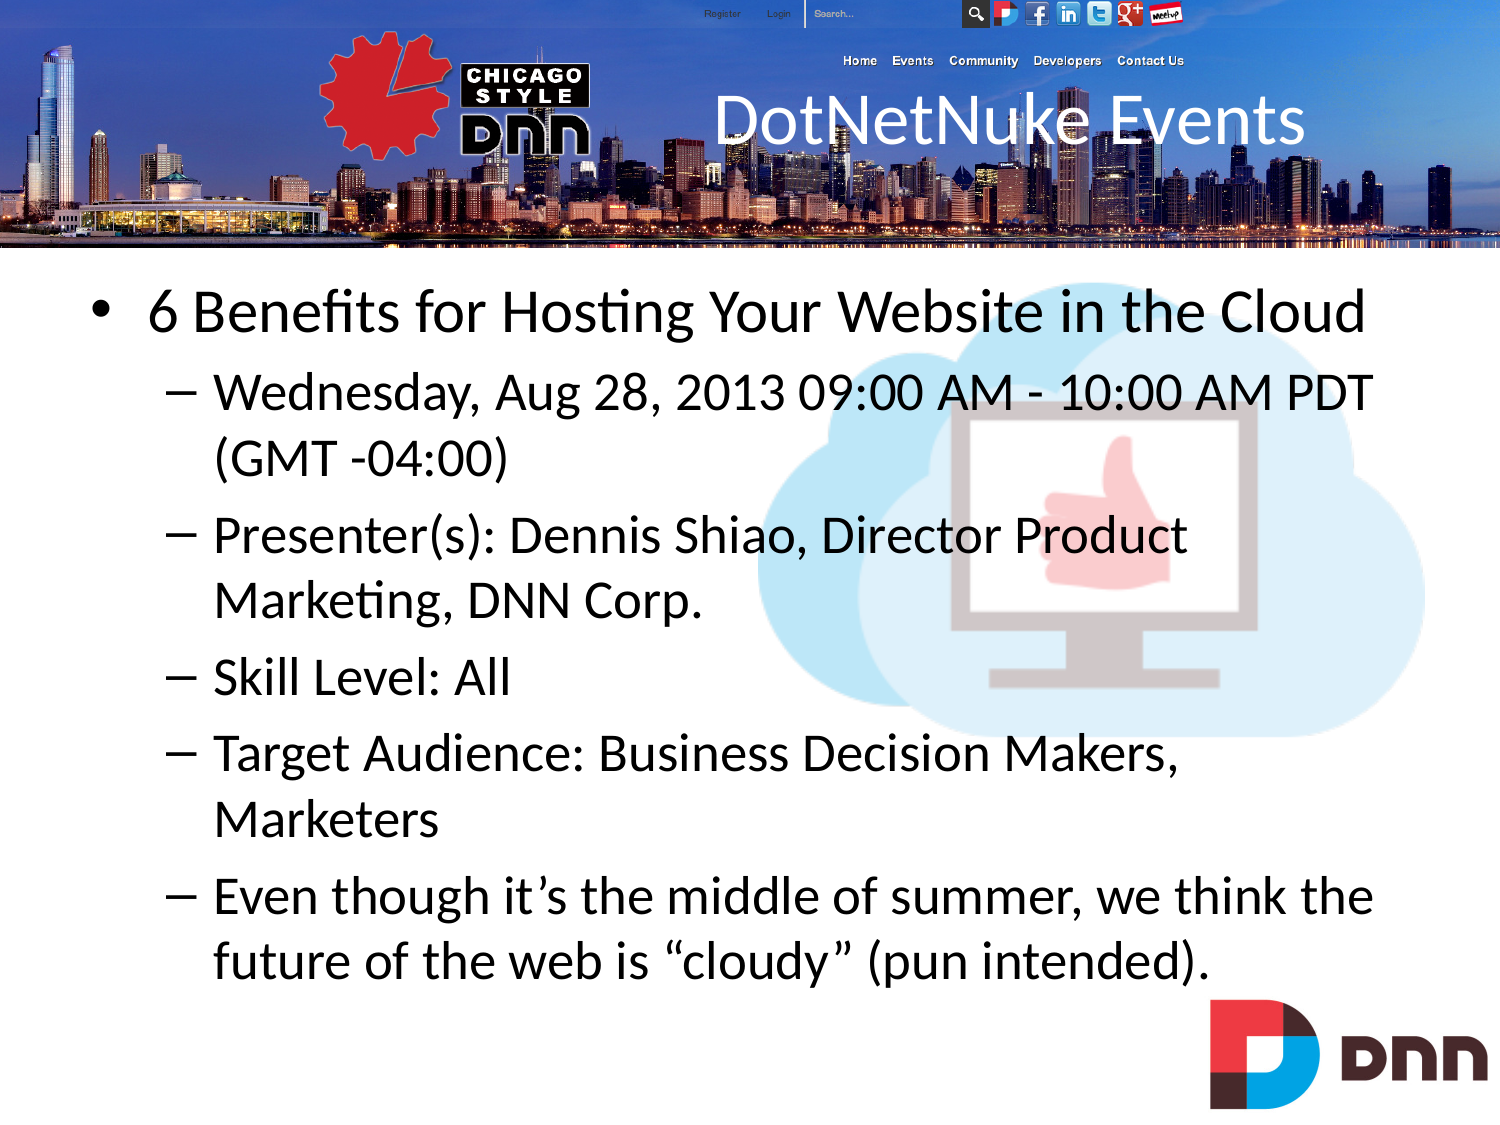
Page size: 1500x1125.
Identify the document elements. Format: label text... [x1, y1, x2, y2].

list 6 Benefits for Hosting Your Website in the Cloud Wednesday, Aug 28, 2013 09:00 AM - 10:00 AM PDT (GMT -04:00) Presenter(s): Dennis Shiao, Director Product Marketing, DNN Corp. Skill Level: All Target Audience: Business Decision Makers, Marketers Even though it’s the middle of summer, we think the future of the web is “cloudy” (pun intended). [75, 262, 1425, 999]
picture [0, 0, 1500, 248]
title DotNetNuke Events [595, 69, 1425, 234]
picture [758, 262, 1426, 763]
picture [1200, 984, 1500, 1125]
